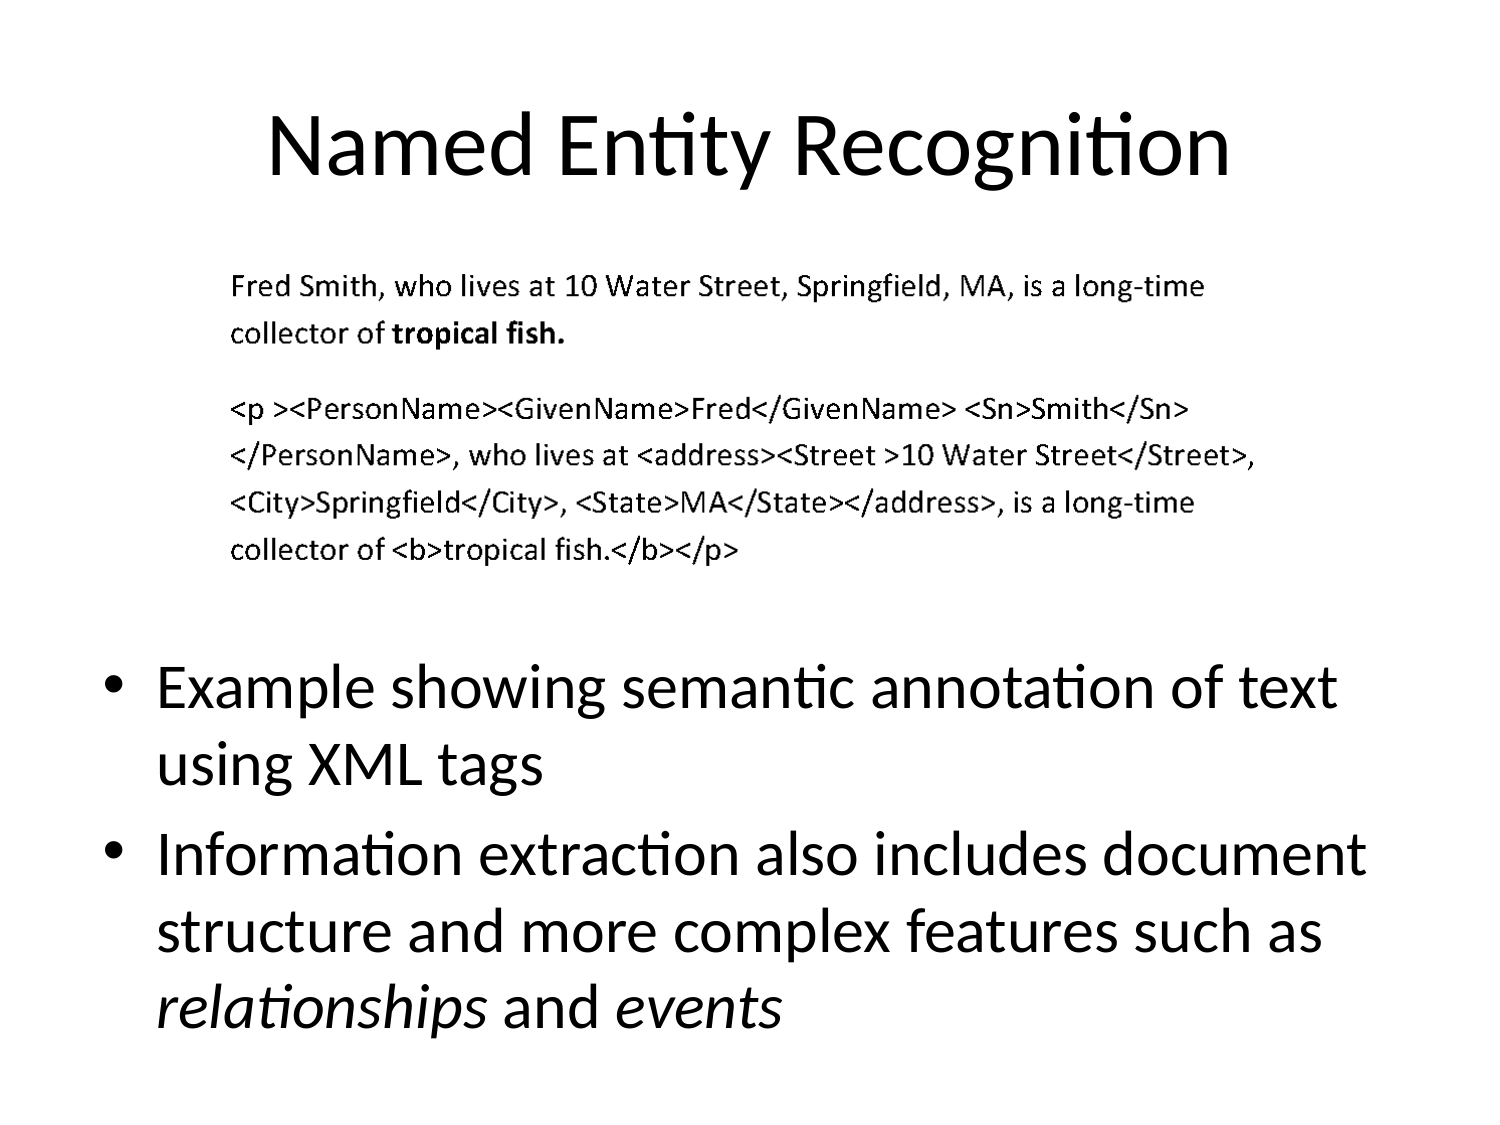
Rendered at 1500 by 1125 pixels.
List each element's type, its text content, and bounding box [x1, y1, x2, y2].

title Named Entity Recognition [75, 45, 1425, 233]
list Example showing semantic annotation of text using XML tags Information extraction also includes document structure and more complex features such as relationships and events [87, 637, 1438, 1050]
picture [224, 262, 1256, 576]
